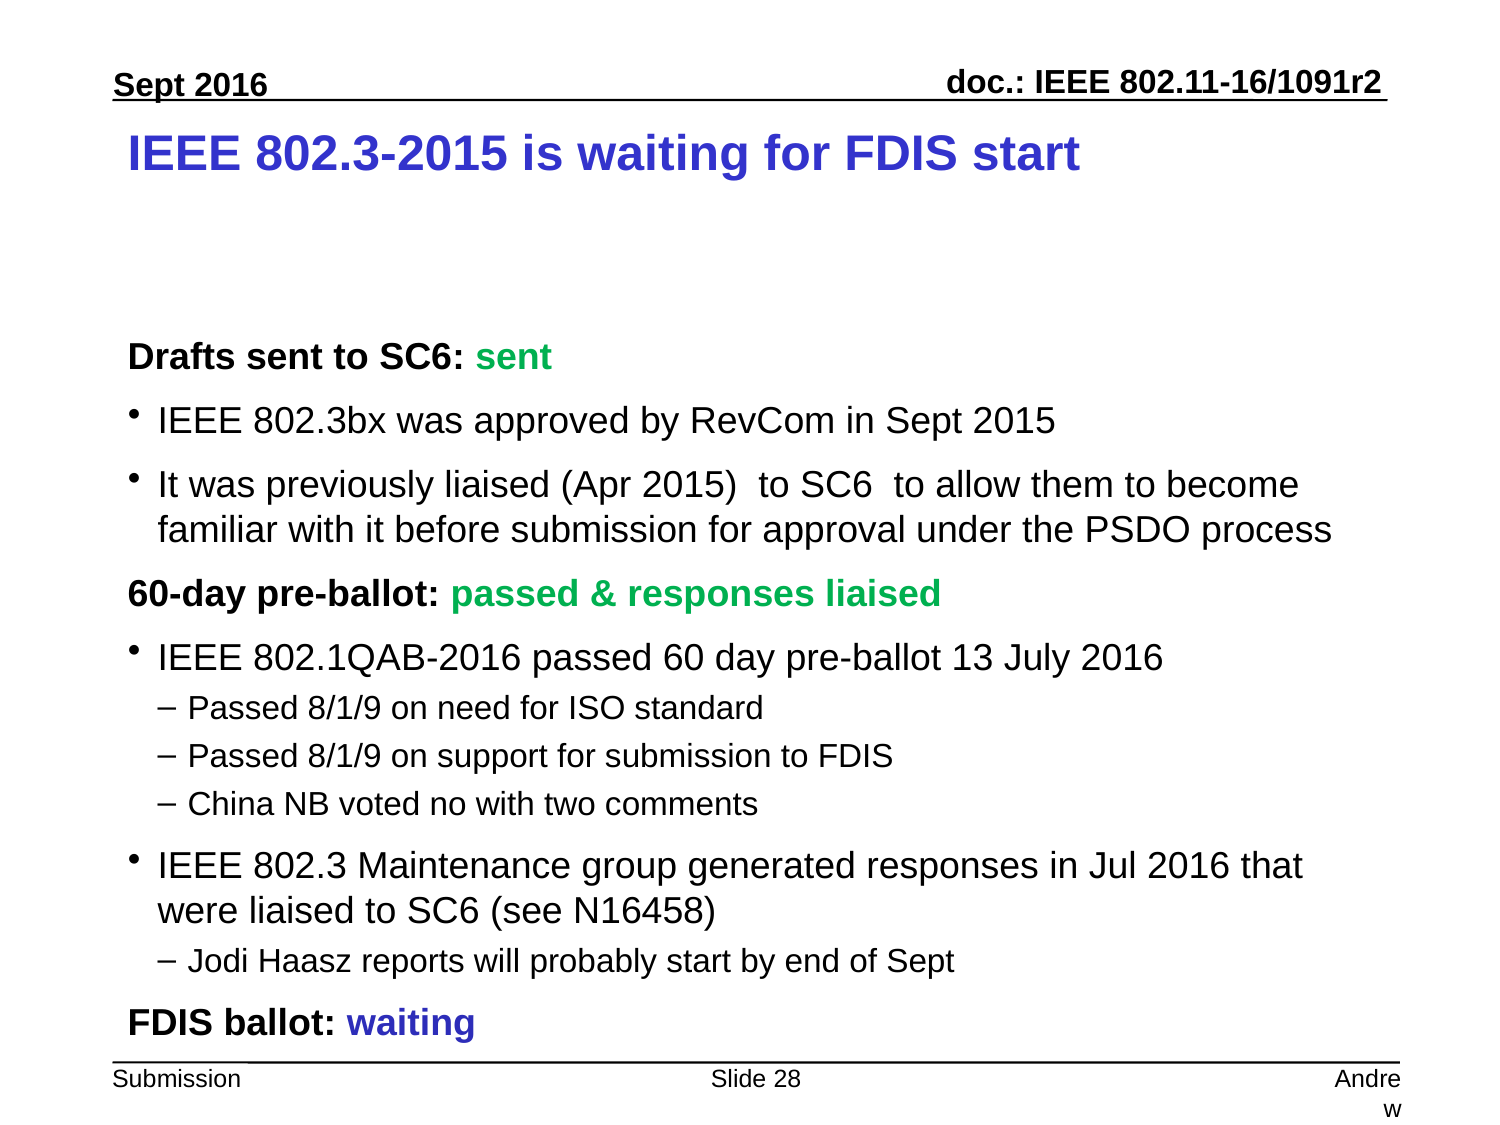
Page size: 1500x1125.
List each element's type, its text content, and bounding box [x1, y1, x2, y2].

title IEEE 802.3-2015 is waiting for FDIS start [112, 112, 1388, 288]
list Drafts sent to SC6: sent IEEE 802.3bx was approved by RevCom in Sept 2015 It was previously liaised (Apr 2015) to SC6 to allow them to become familiar with it before submission for approval under the PSDO process 60-day pre-ballot: passed & responses liaised IEEE 802.1QAB-2016 passed 60 day pre-ballot 13 July 2016 Passed 8/1/9 on need for ISO standard Passed 8/1/9 on support for submission to FDIS China NB voted no with two comments IEEE 802.3 Maintenance group generated responses in Jul 2016 that were liaised to SC6 (see N16458) Jodi Haasz reports will probably start by end of Sept FDIS ballot: waiting [112, 324, 1388, 1000]
footer Andrew Myles, Cisco [1320, 1061, 1402, 1093]
slide_number Slide 28 [709, 1061, 803, 1093]
